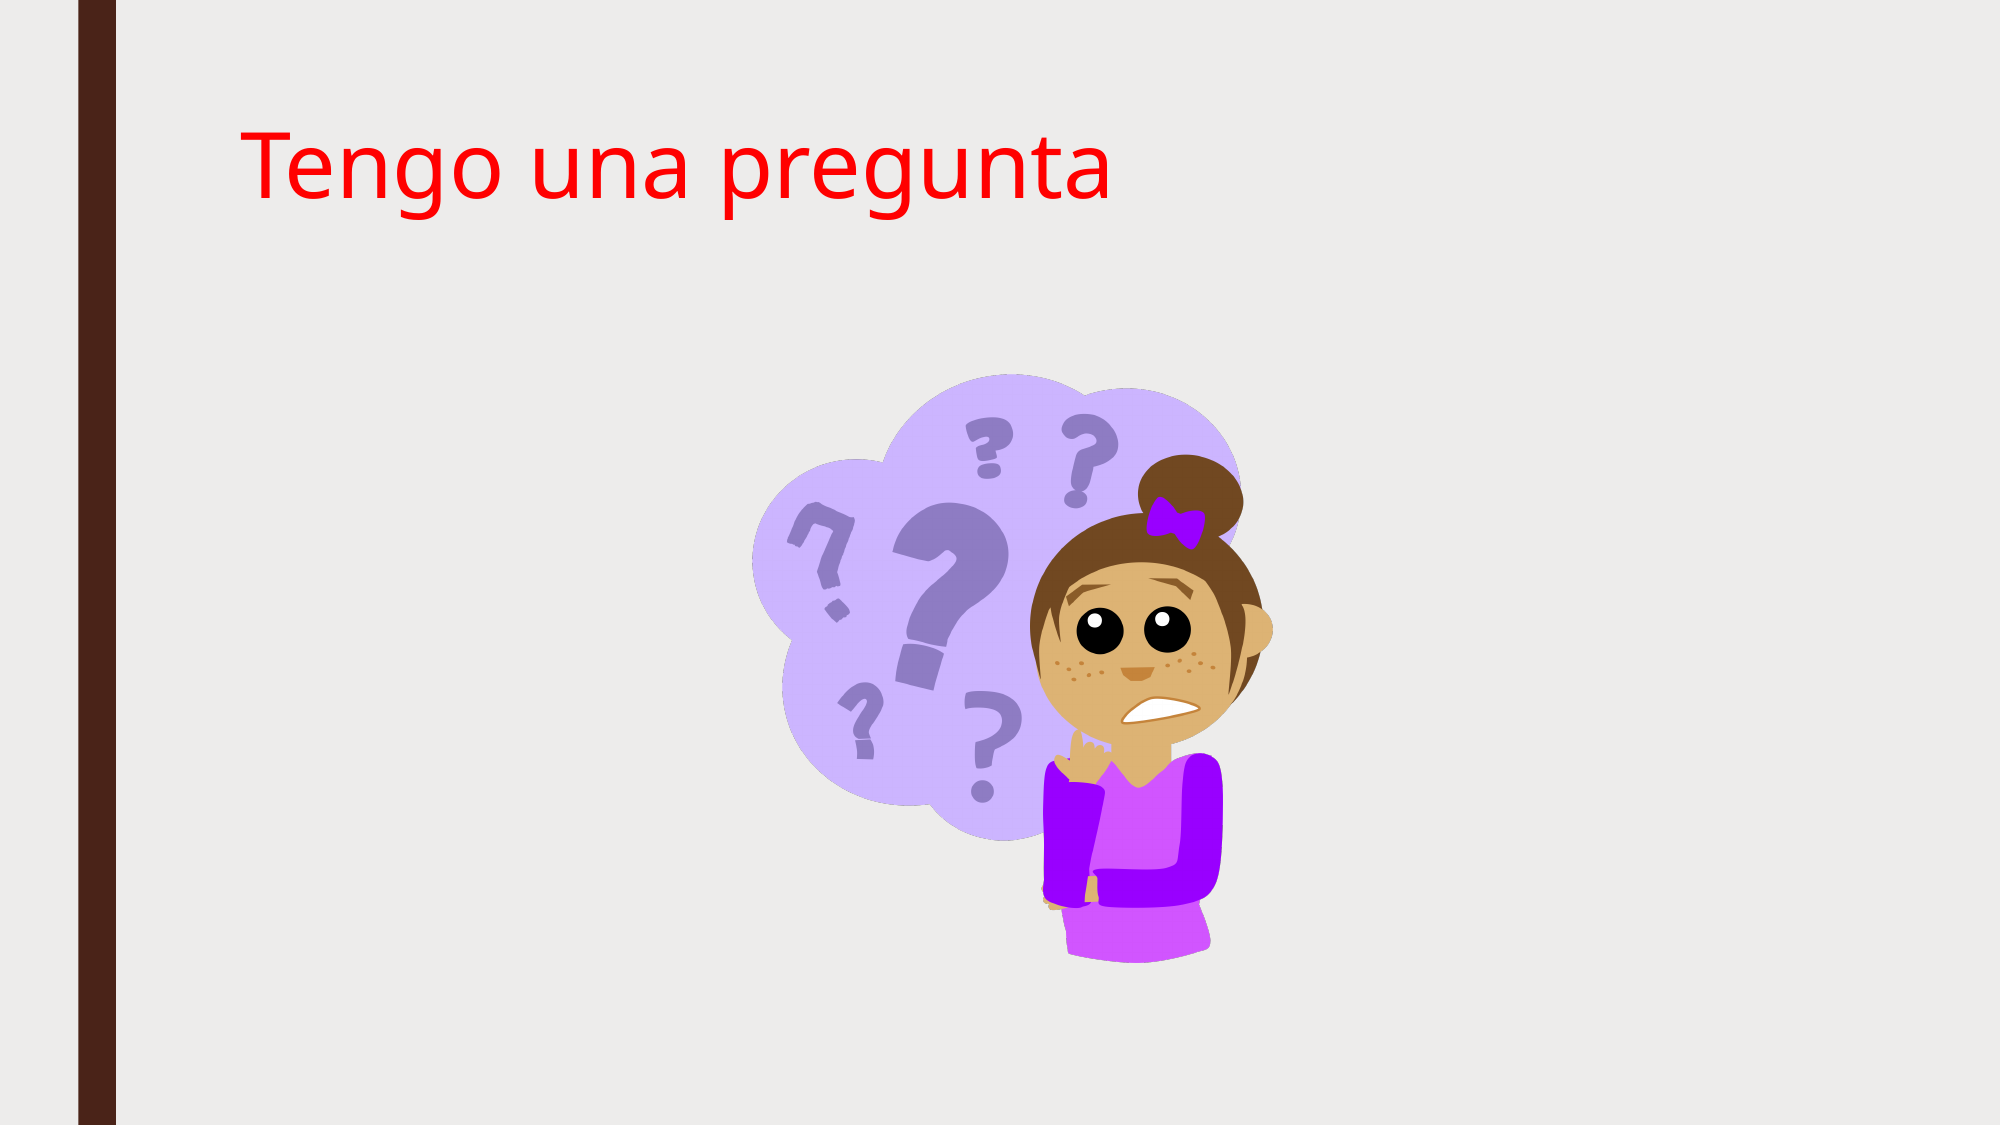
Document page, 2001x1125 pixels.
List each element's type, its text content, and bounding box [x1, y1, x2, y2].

title Tengo una pregunta [225, 112, 1800, 357]
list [752, 374, 1273, 963]
